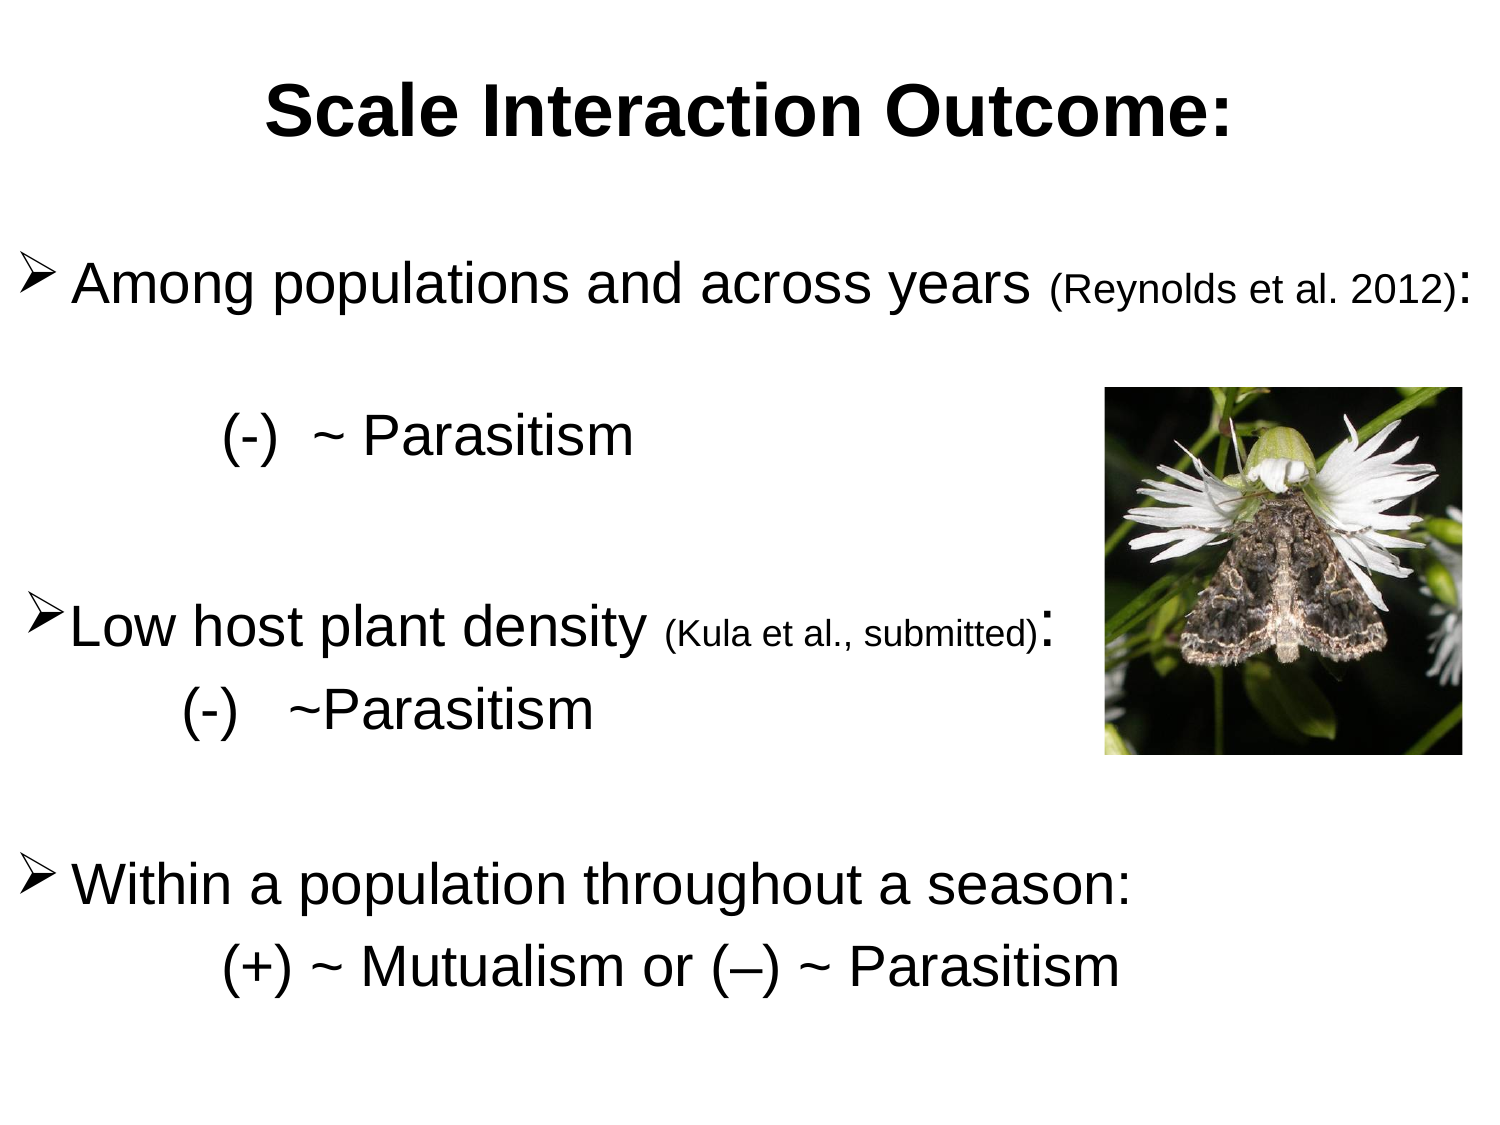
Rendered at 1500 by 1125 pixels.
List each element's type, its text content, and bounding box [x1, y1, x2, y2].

title Scale Interaction Outcome: [74, 12, 1426, 201]
list Among populations and across years (Reynolds et al. 2012): (-) ~ Parasitism Low host plant density (Kula et al., submitted): (-) ~Parasitism Within a population throughout a season: (+) ~ Mutualism or (–) ~ Parasitism Context dependency [0, 237, 1500, 981]
picture [1104, 387, 1463, 755]
